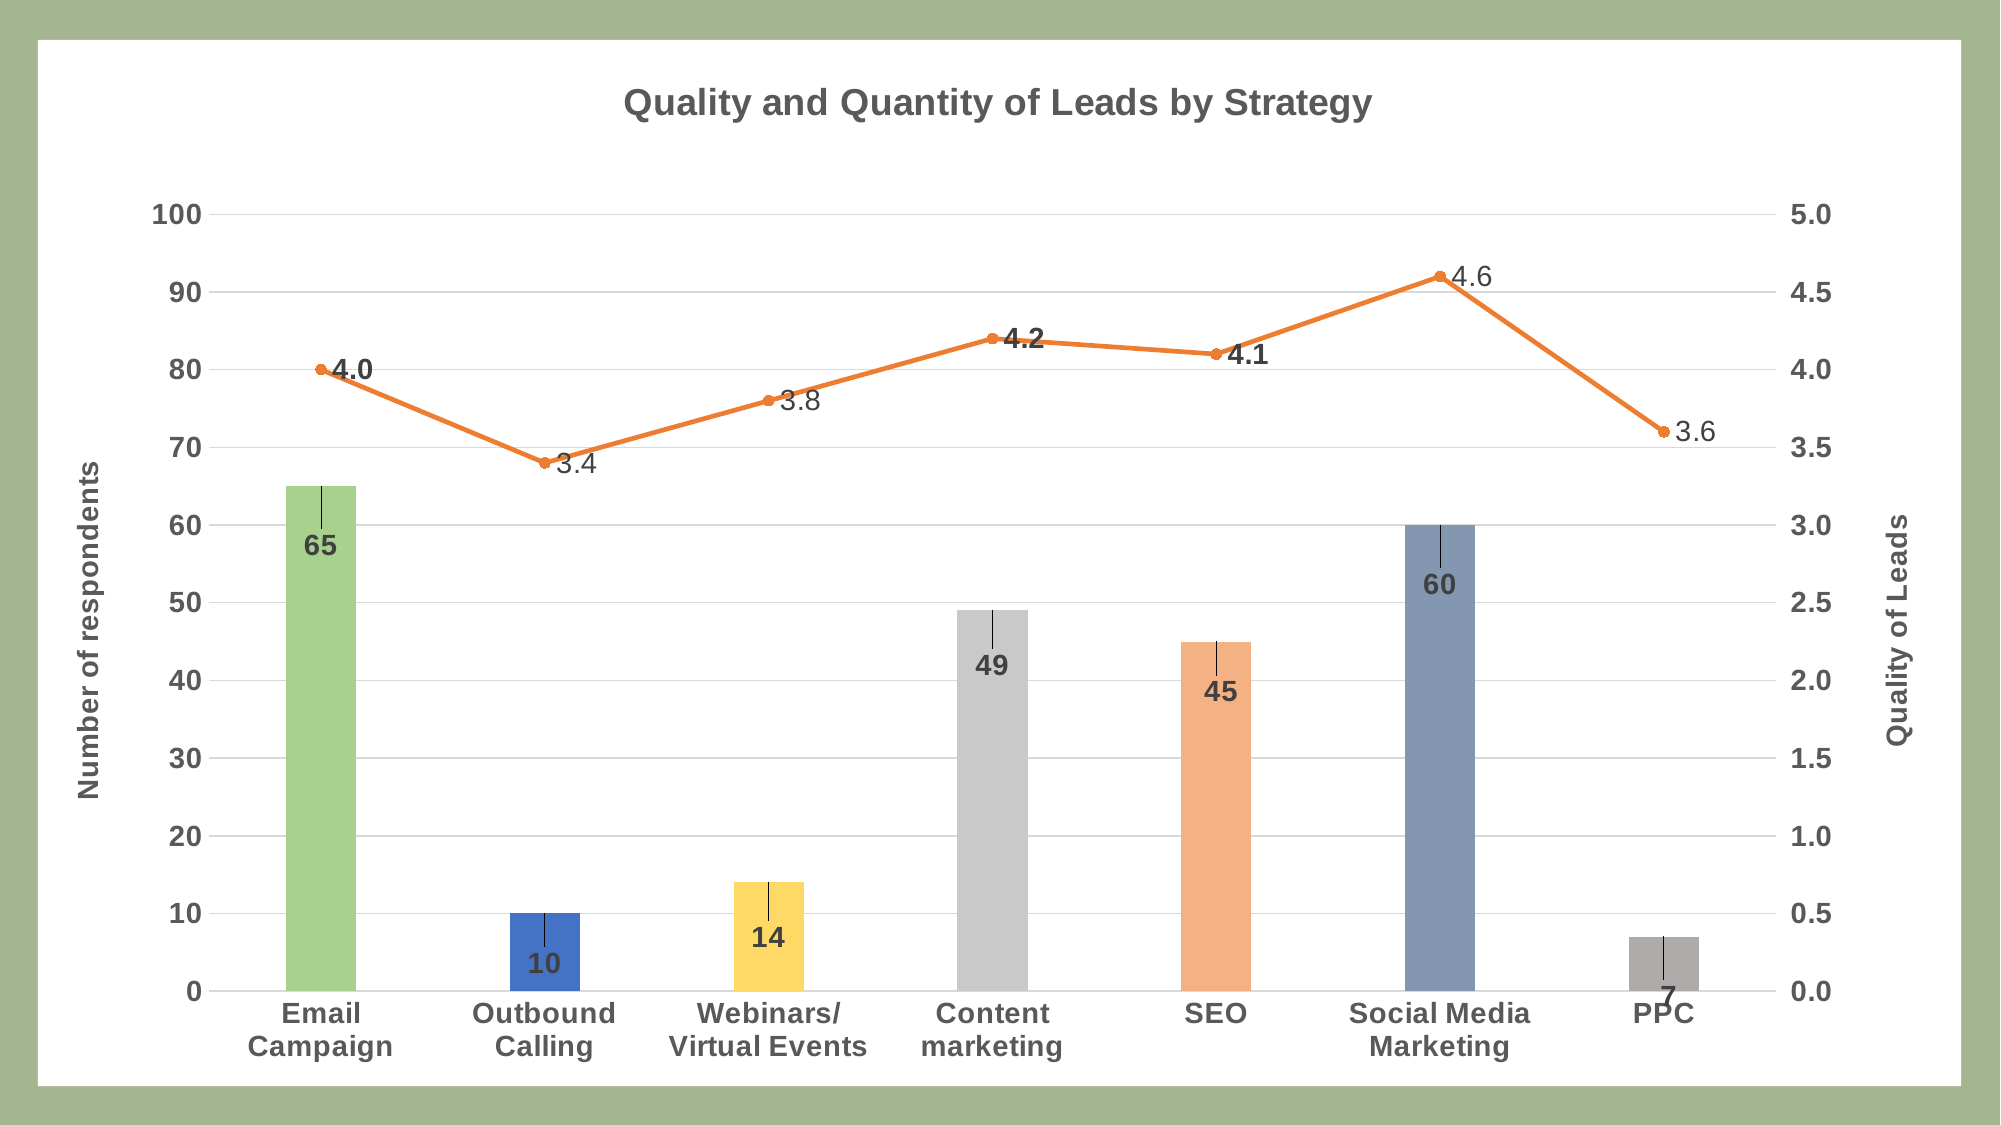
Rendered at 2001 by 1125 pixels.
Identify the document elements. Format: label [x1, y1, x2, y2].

chart [35, 41, 1961, 1084]
